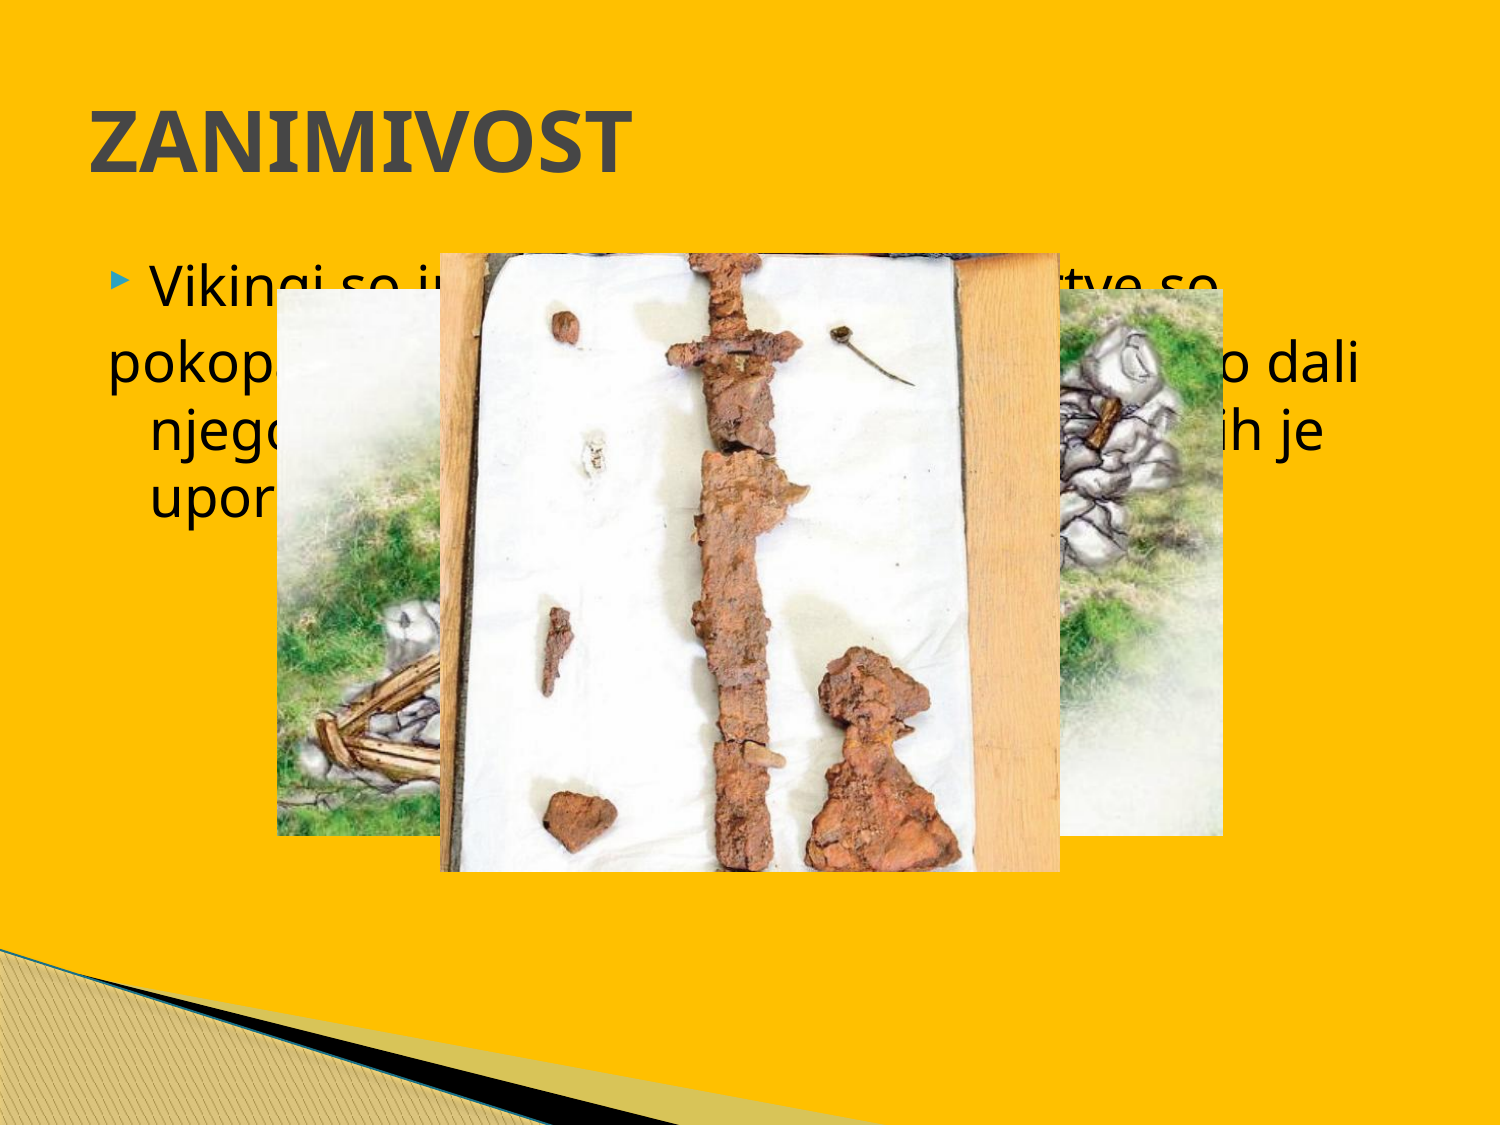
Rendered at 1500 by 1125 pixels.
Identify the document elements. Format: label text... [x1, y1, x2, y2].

picture [277, 252, 1223, 873]
list Vikingi so imeli poseben obred, mrtve so pokopavali v 2x2m velike čolne in zraven so dali njegove predmete, ki jih je uporabljal ki jih je uporabljal v času življenja [75, 242, 1425, 986]
title ZANIMIVOST [75, 45, 1425, 233]
